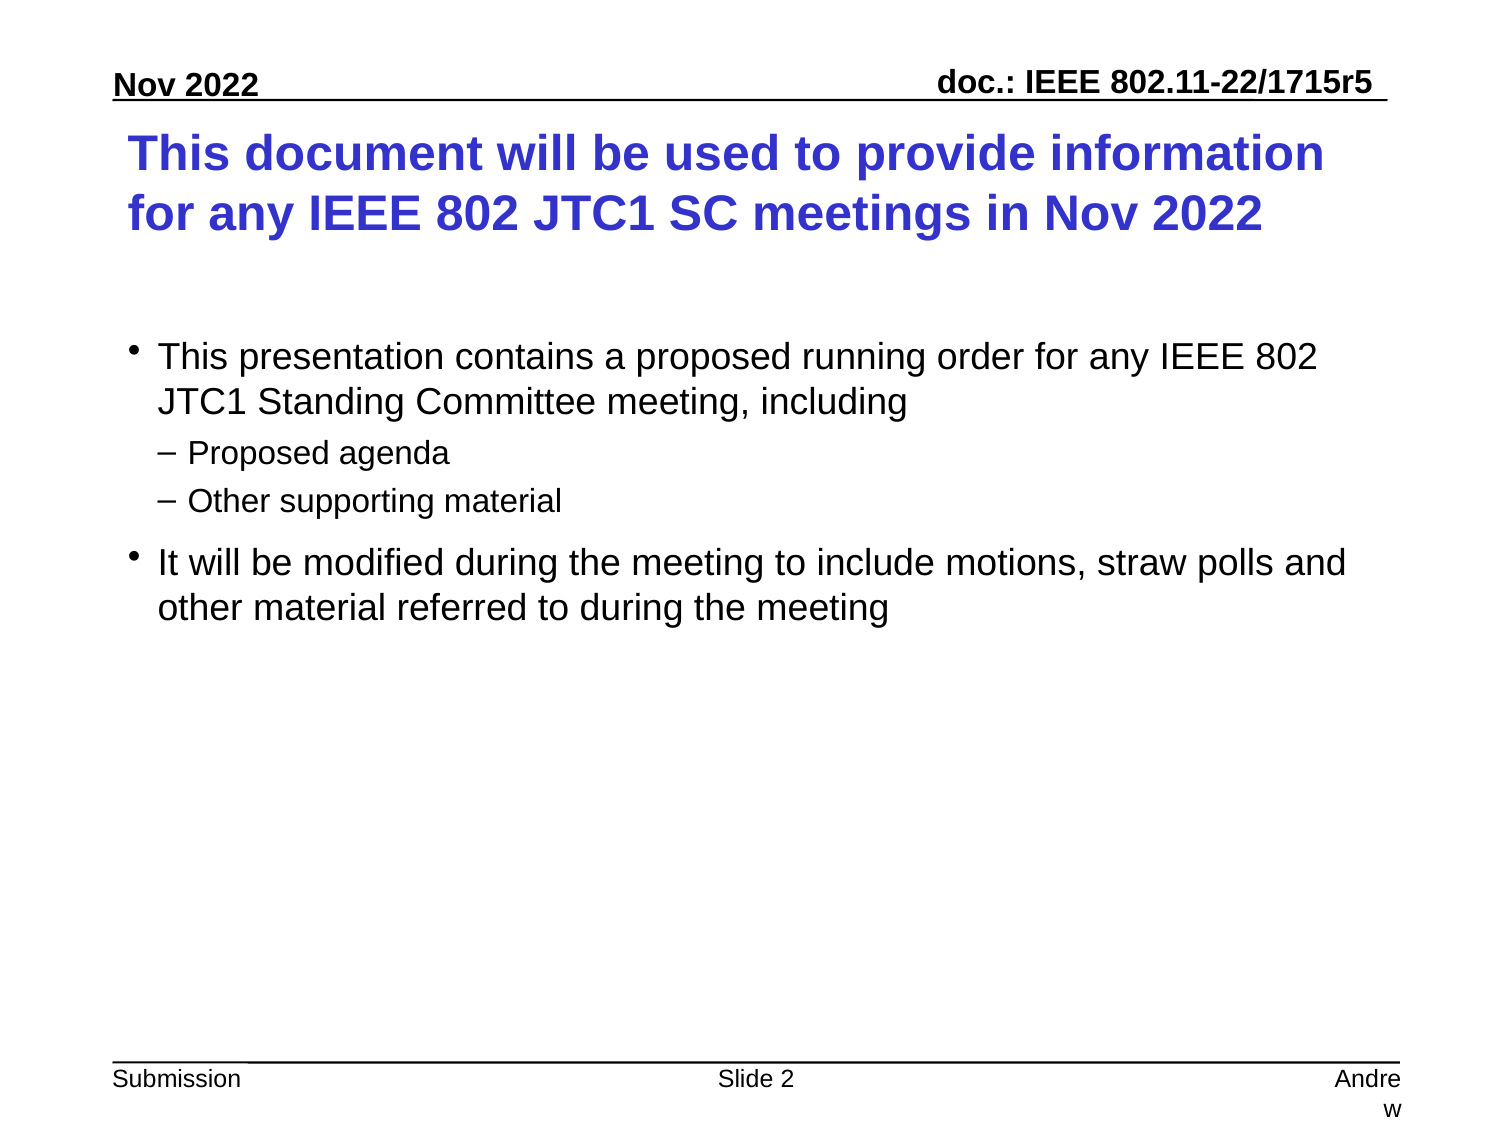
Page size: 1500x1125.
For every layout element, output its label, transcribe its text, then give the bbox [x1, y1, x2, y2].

slide_number Slide 2 [709, 1061, 803, 1093]
list This presentation contains a proposed running order for any IEEE 802 JTC1 Standing Committee meeting, including Proposed agenda Other supporting material It will be modified during the meeting to include motions, straw polls and other material referred to during the meeting [112, 324, 1388, 1000]
footer Andrew Myles, Cisco [1320, 1061, 1402, 1093]
title This document will be used to provide information for any IEEE 802 JTC1 SC meetings in Nov 2022 [112, 112, 1388, 288]
